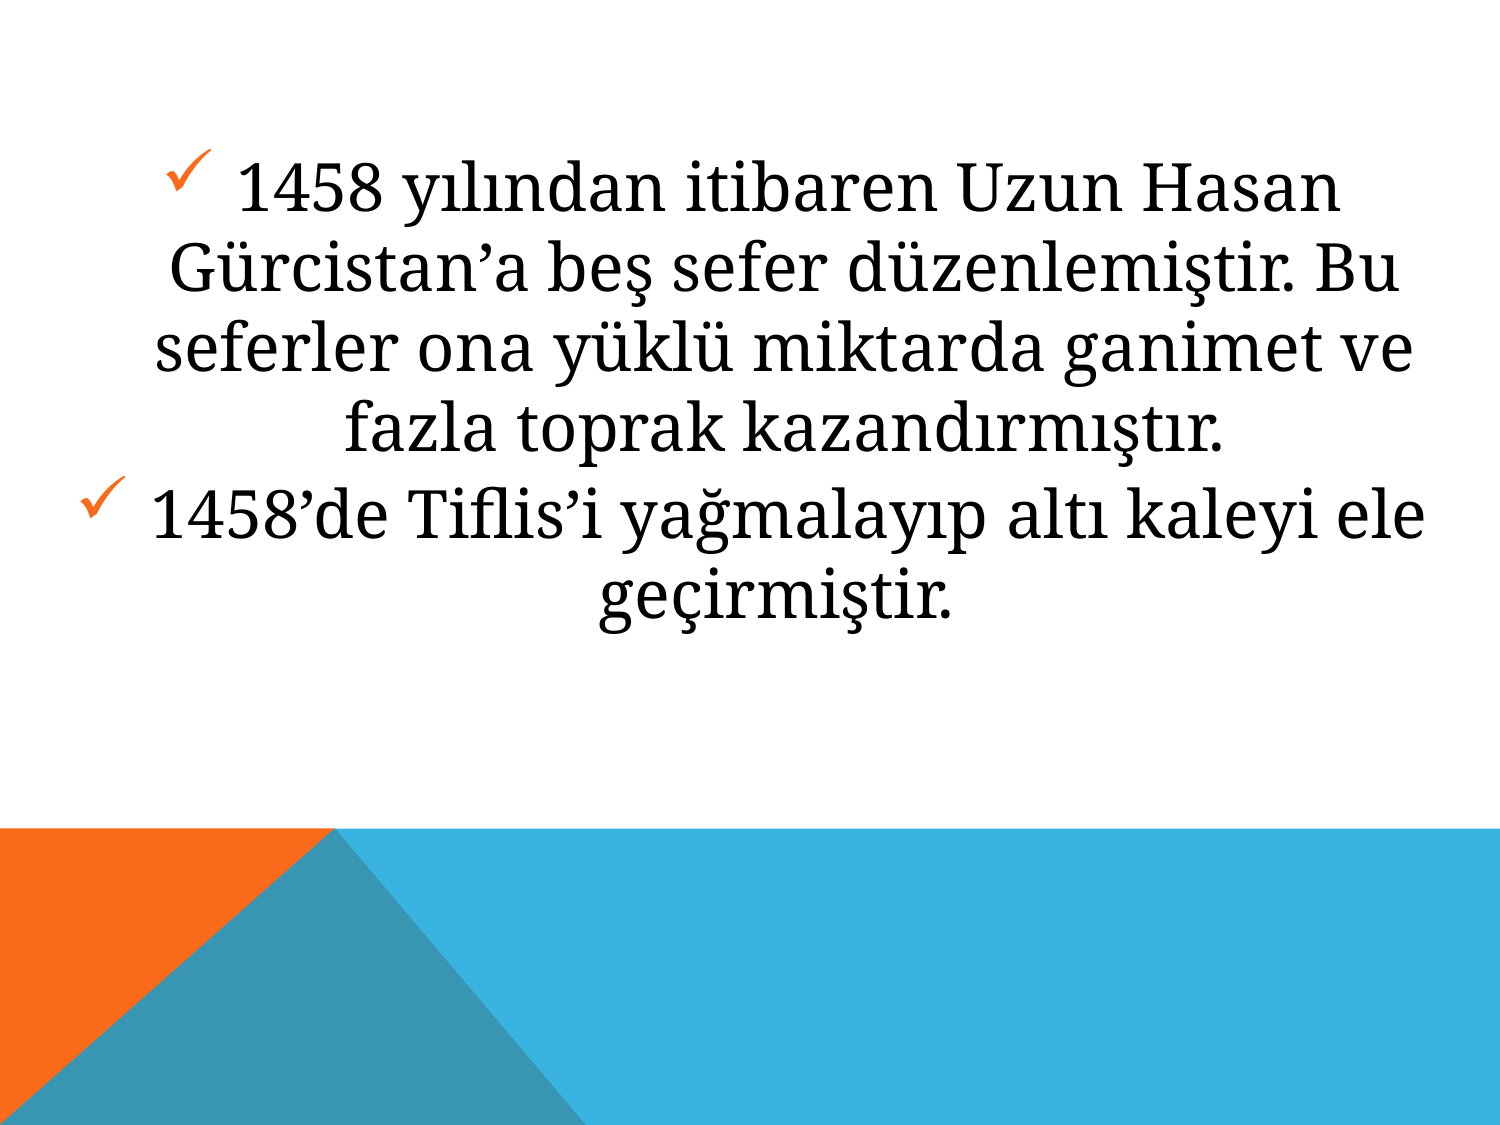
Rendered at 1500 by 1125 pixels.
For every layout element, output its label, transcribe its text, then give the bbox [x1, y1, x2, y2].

list 1458 yılından itibaren Uzun Hasan Gürcistan’a beş sefer düzenlemiştir. Bu seferler ona yüklü miktarda ganimet ve fazla toprak kazandırmıştır. 1458’de Tiflis’i yağmalayıp altı kaleyi ele geçirmiştir. [41, 137, 1483, 776]
